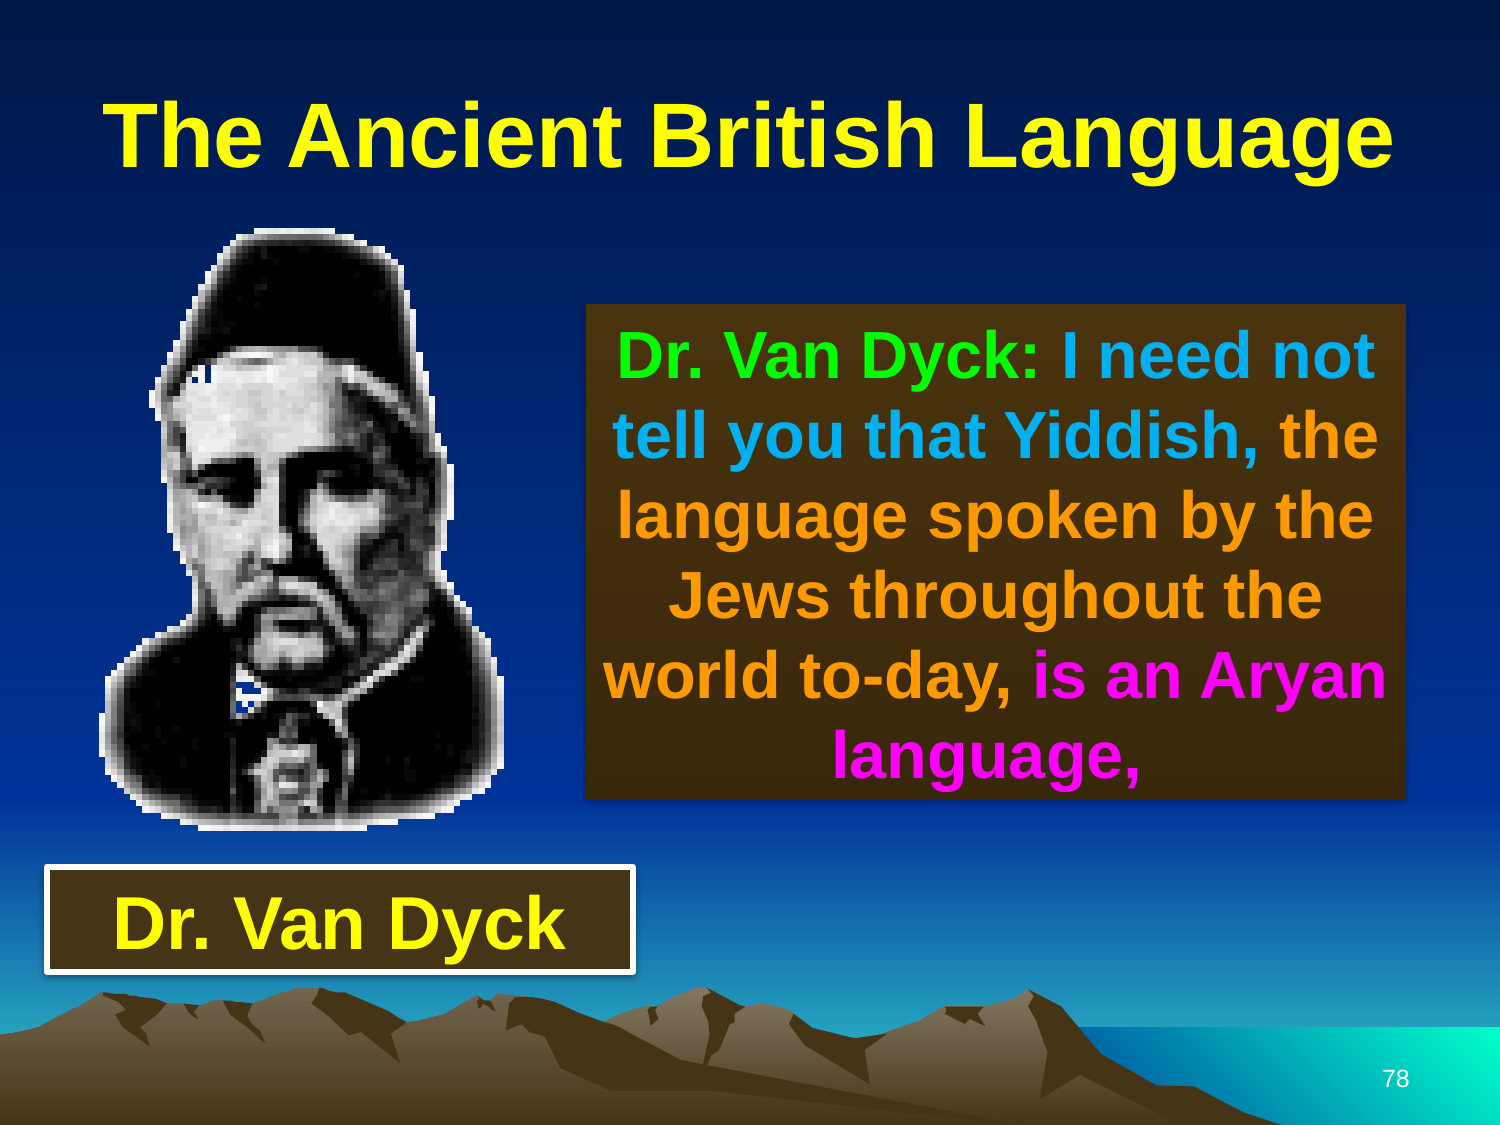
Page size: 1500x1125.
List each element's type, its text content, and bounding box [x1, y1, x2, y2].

text_box Dr. Van Dyck [44, 864, 636, 975]
slide_number 78 [1074, 1024, 1426, 1101]
picture [93, 222, 505, 839]
title The Ancient British Language [74, 37, 1426, 226]
text_box Dr. Van Dyck: I need not tell you that Yiddish, the language spoken by the Jews throughout the world to-day, is an Aryan language, [585, 304, 1407, 800]
